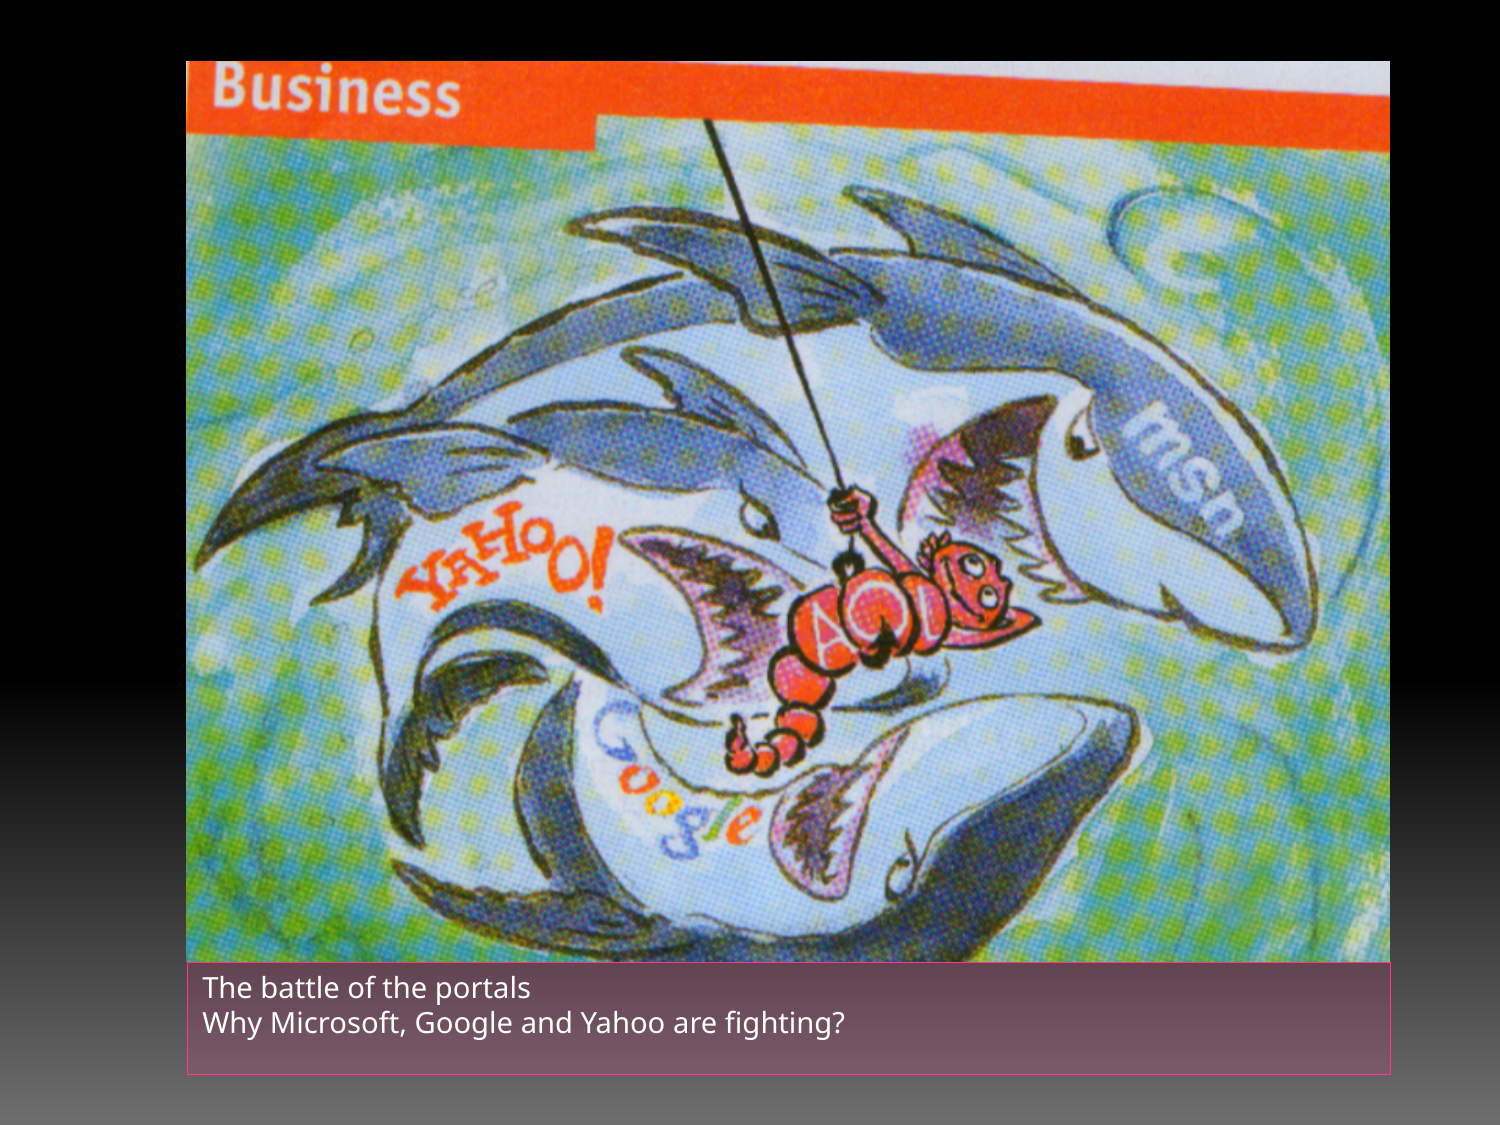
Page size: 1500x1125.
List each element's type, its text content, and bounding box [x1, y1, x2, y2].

list The battle of the portals Why Microsoft, Google and Yahoo are fighting? [187, 962, 1391, 1075]
picture [186, 61, 1390, 962]
